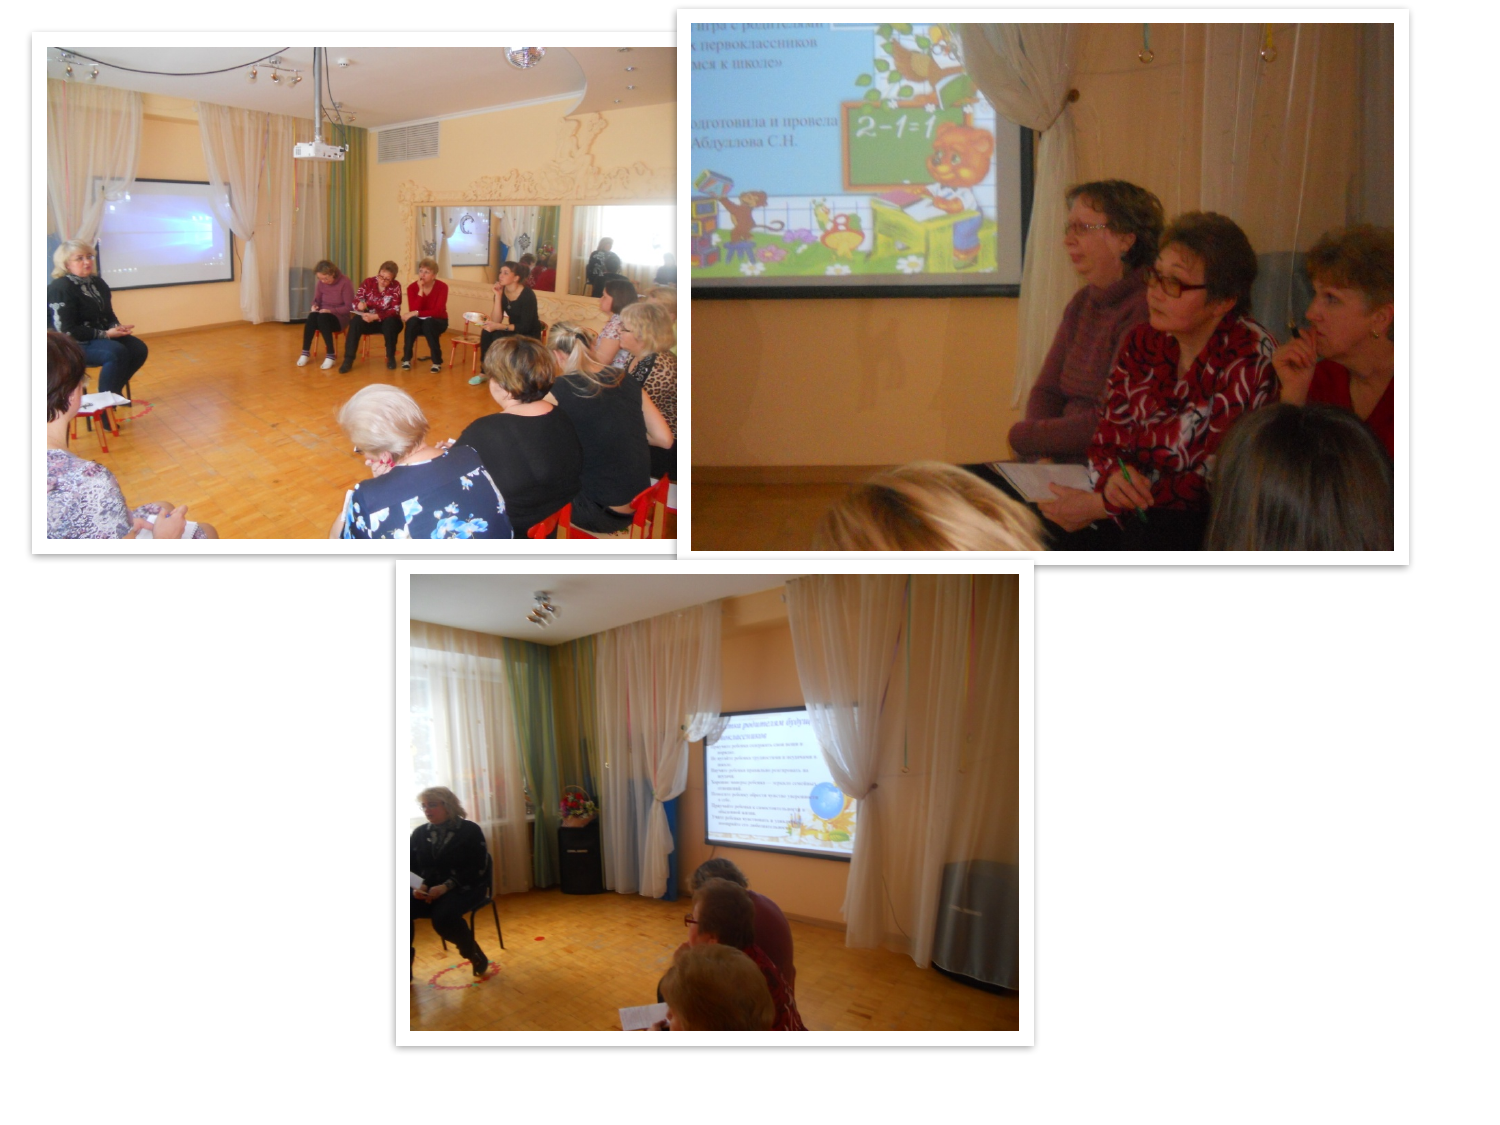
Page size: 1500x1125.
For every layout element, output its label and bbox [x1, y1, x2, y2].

picture [46, 23, 1395, 551]
picture [409, 573, 1020, 1032]
